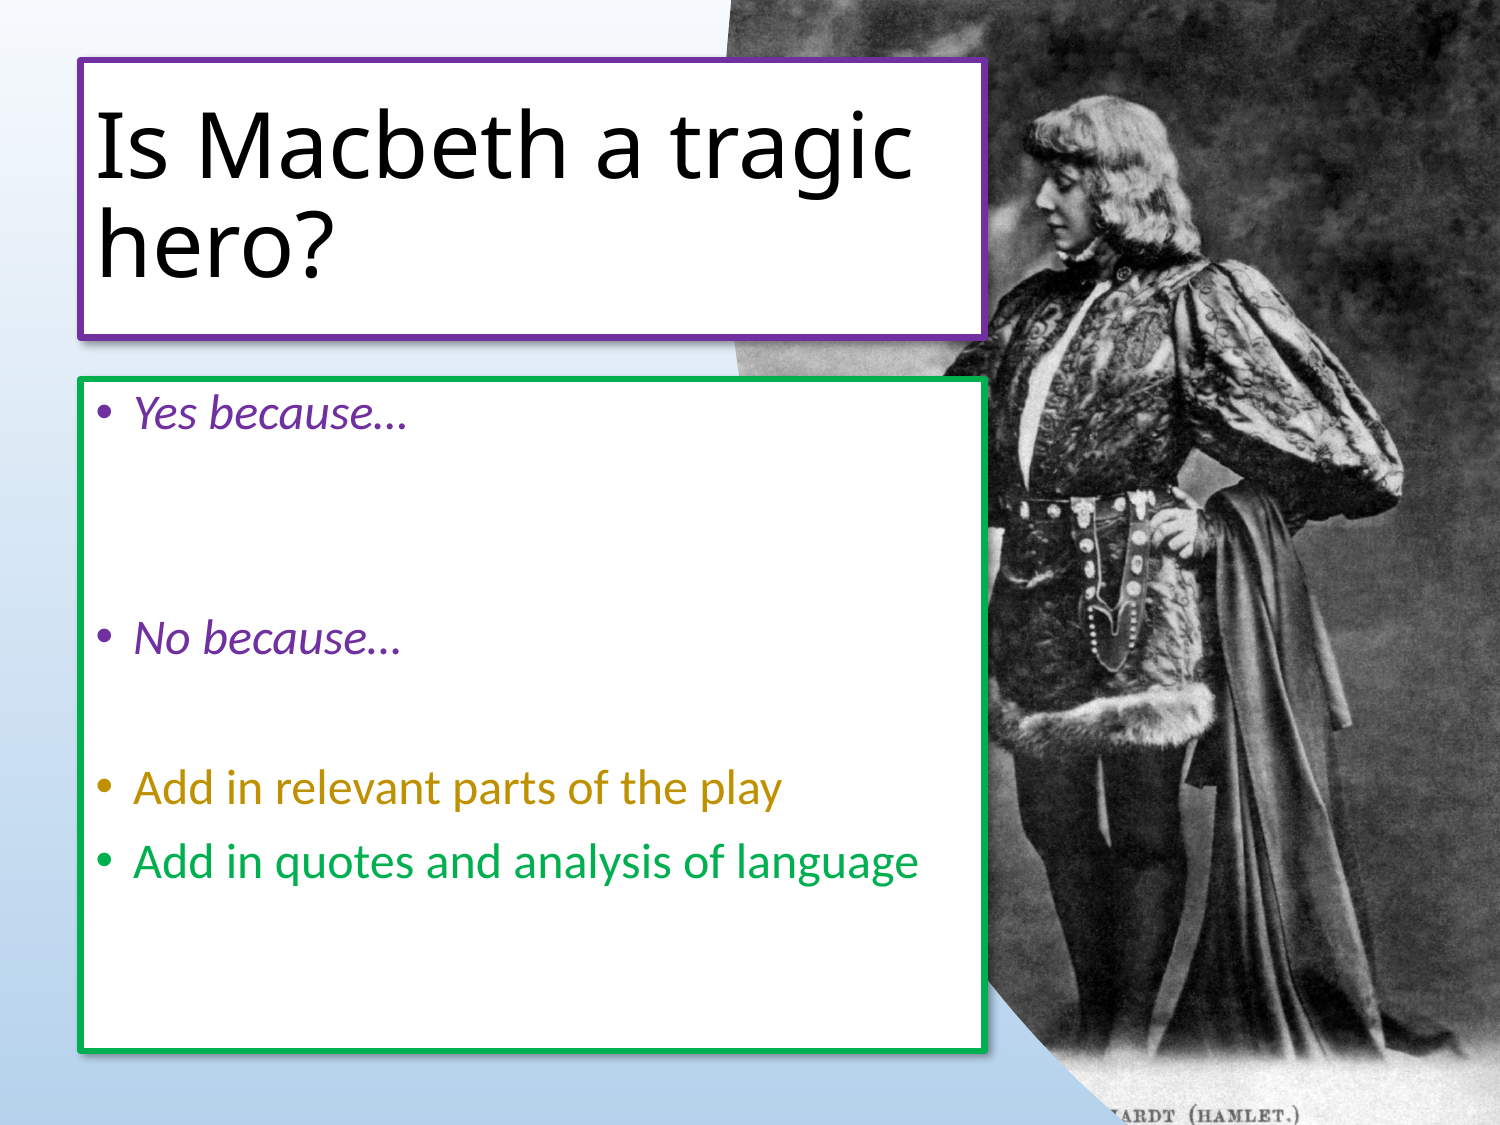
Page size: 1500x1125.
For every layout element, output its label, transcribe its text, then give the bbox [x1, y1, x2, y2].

list Yes because… No because… Add in relevant parts of the play Add in quotes and analysis of language [80, 379, 723, 1051]
picture [723, 0, 1500, 1125]
title Is Macbeth a tragic hero? [80, 59, 723, 338]
